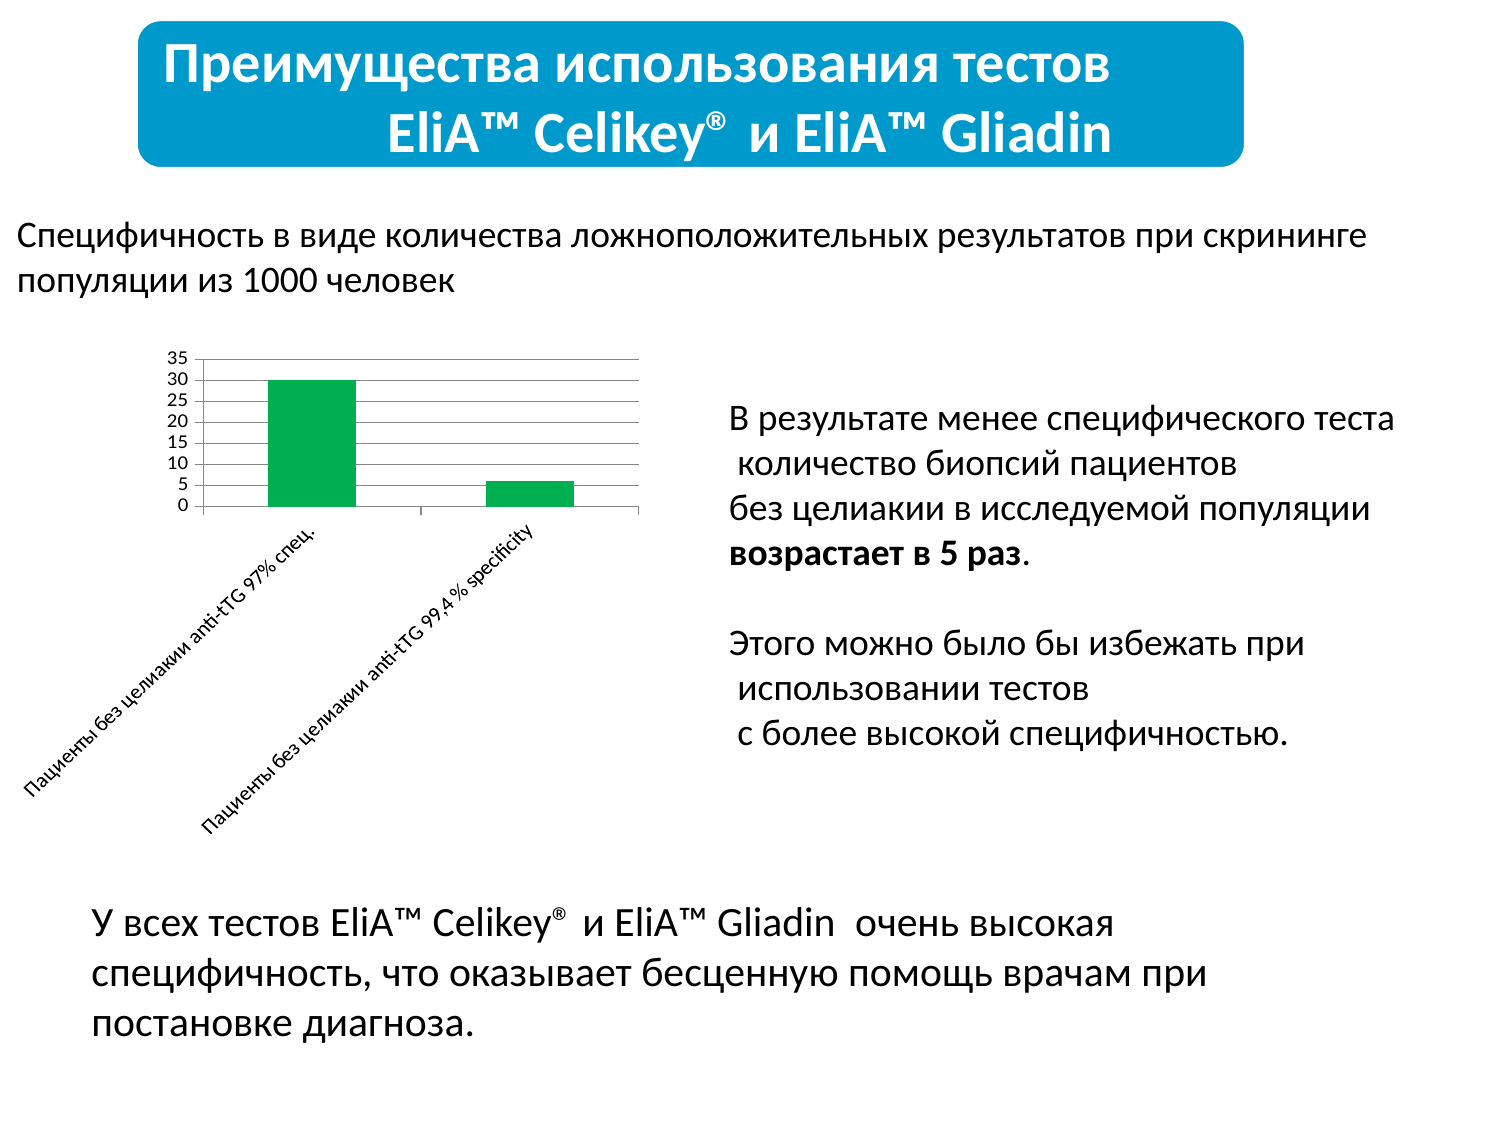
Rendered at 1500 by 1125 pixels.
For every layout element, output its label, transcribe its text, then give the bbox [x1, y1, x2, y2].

text_box Преимущества использования тестов EliA™ Celikey® и EliA™ Gliadin [133, 16, 1249, 172]
text_box Специфичность в виде количества ложноположительных результатов при скрининге популяции из 1000 человек [2, 202, 1416, 308]
chart [1, 349, 652, 840]
text_box У всех тестов EliA™ Celikey® и EliA™ Gliadin очень высокая специфичность, что оказывает бесценную помощь врачам при постановке диагноза. [76, 887, 1341, 1113]
text_box В результате менее специфического теста количество биопсий пациентов без целиакии в исследуемой популяции возрастает в 5 раз. Этого можно было бы избежать при использовании тестов с более высокой специфичностью. [714, 385, 1411, 760]
